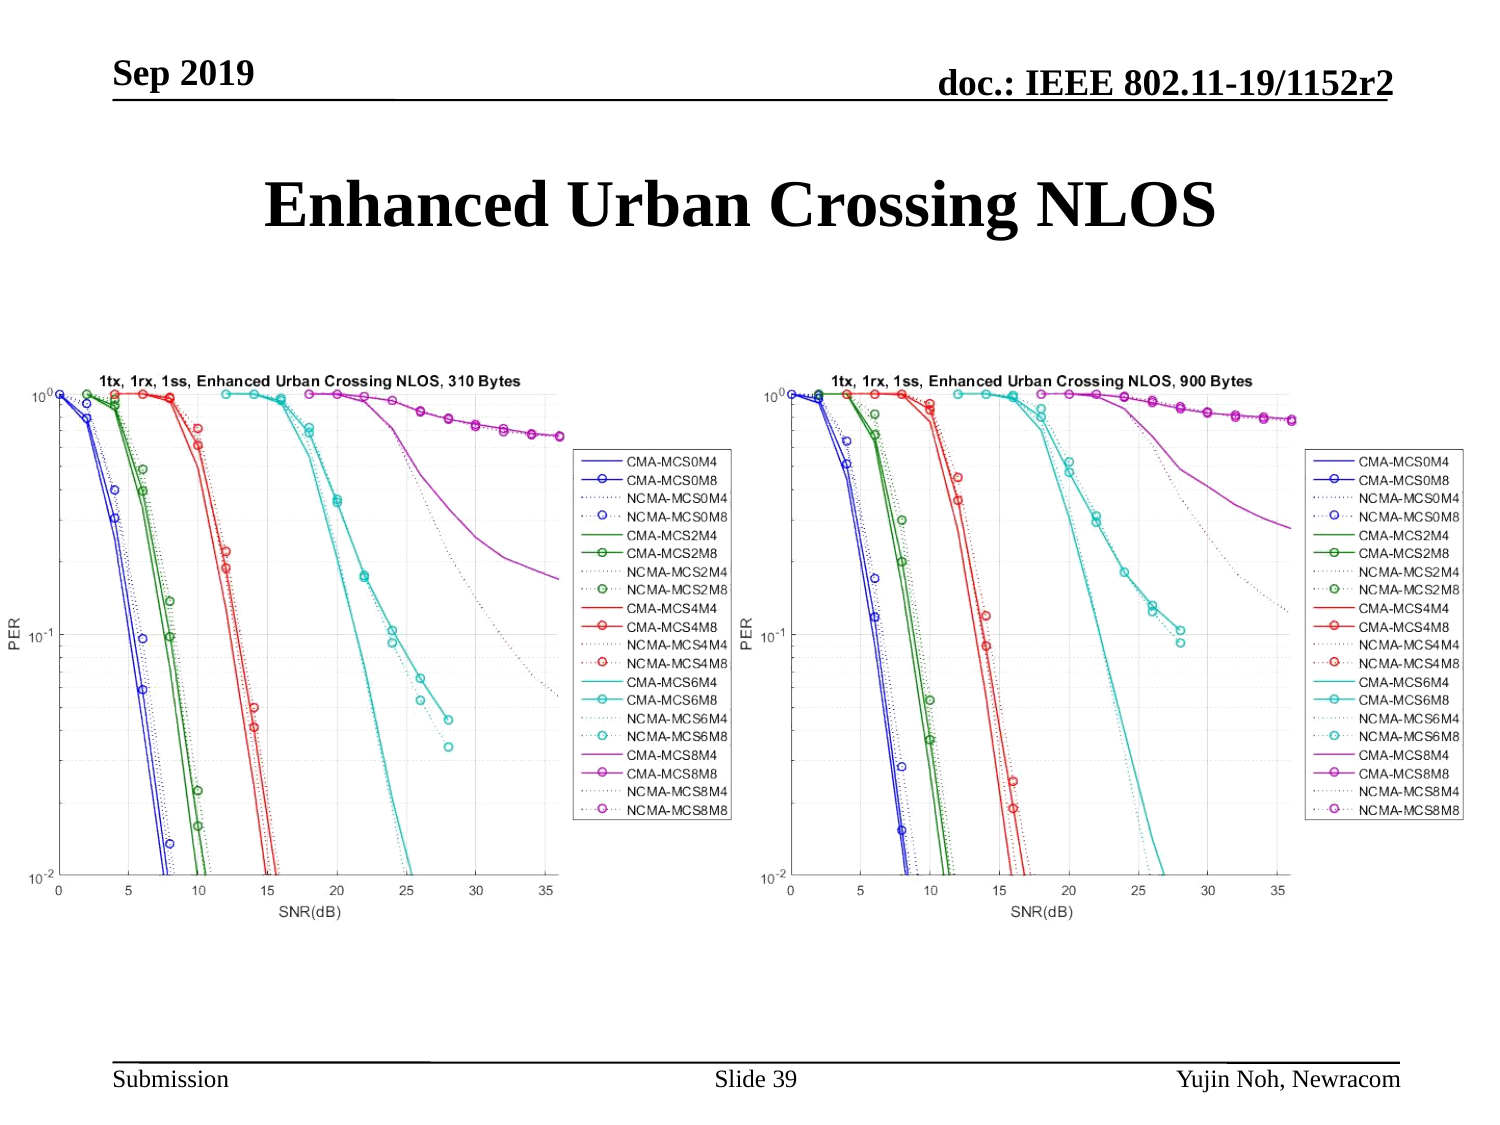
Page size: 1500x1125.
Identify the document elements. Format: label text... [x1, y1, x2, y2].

title Enhanced Urban Crossing NLOS [112, 112, 1388, 288]
footer Yujin Noh, Newracom [878, 1061, 1402, 1093]
picture [0, 349, 1500, 941]
slide_number Slide 39 [712, 1061, 800, 1123]
